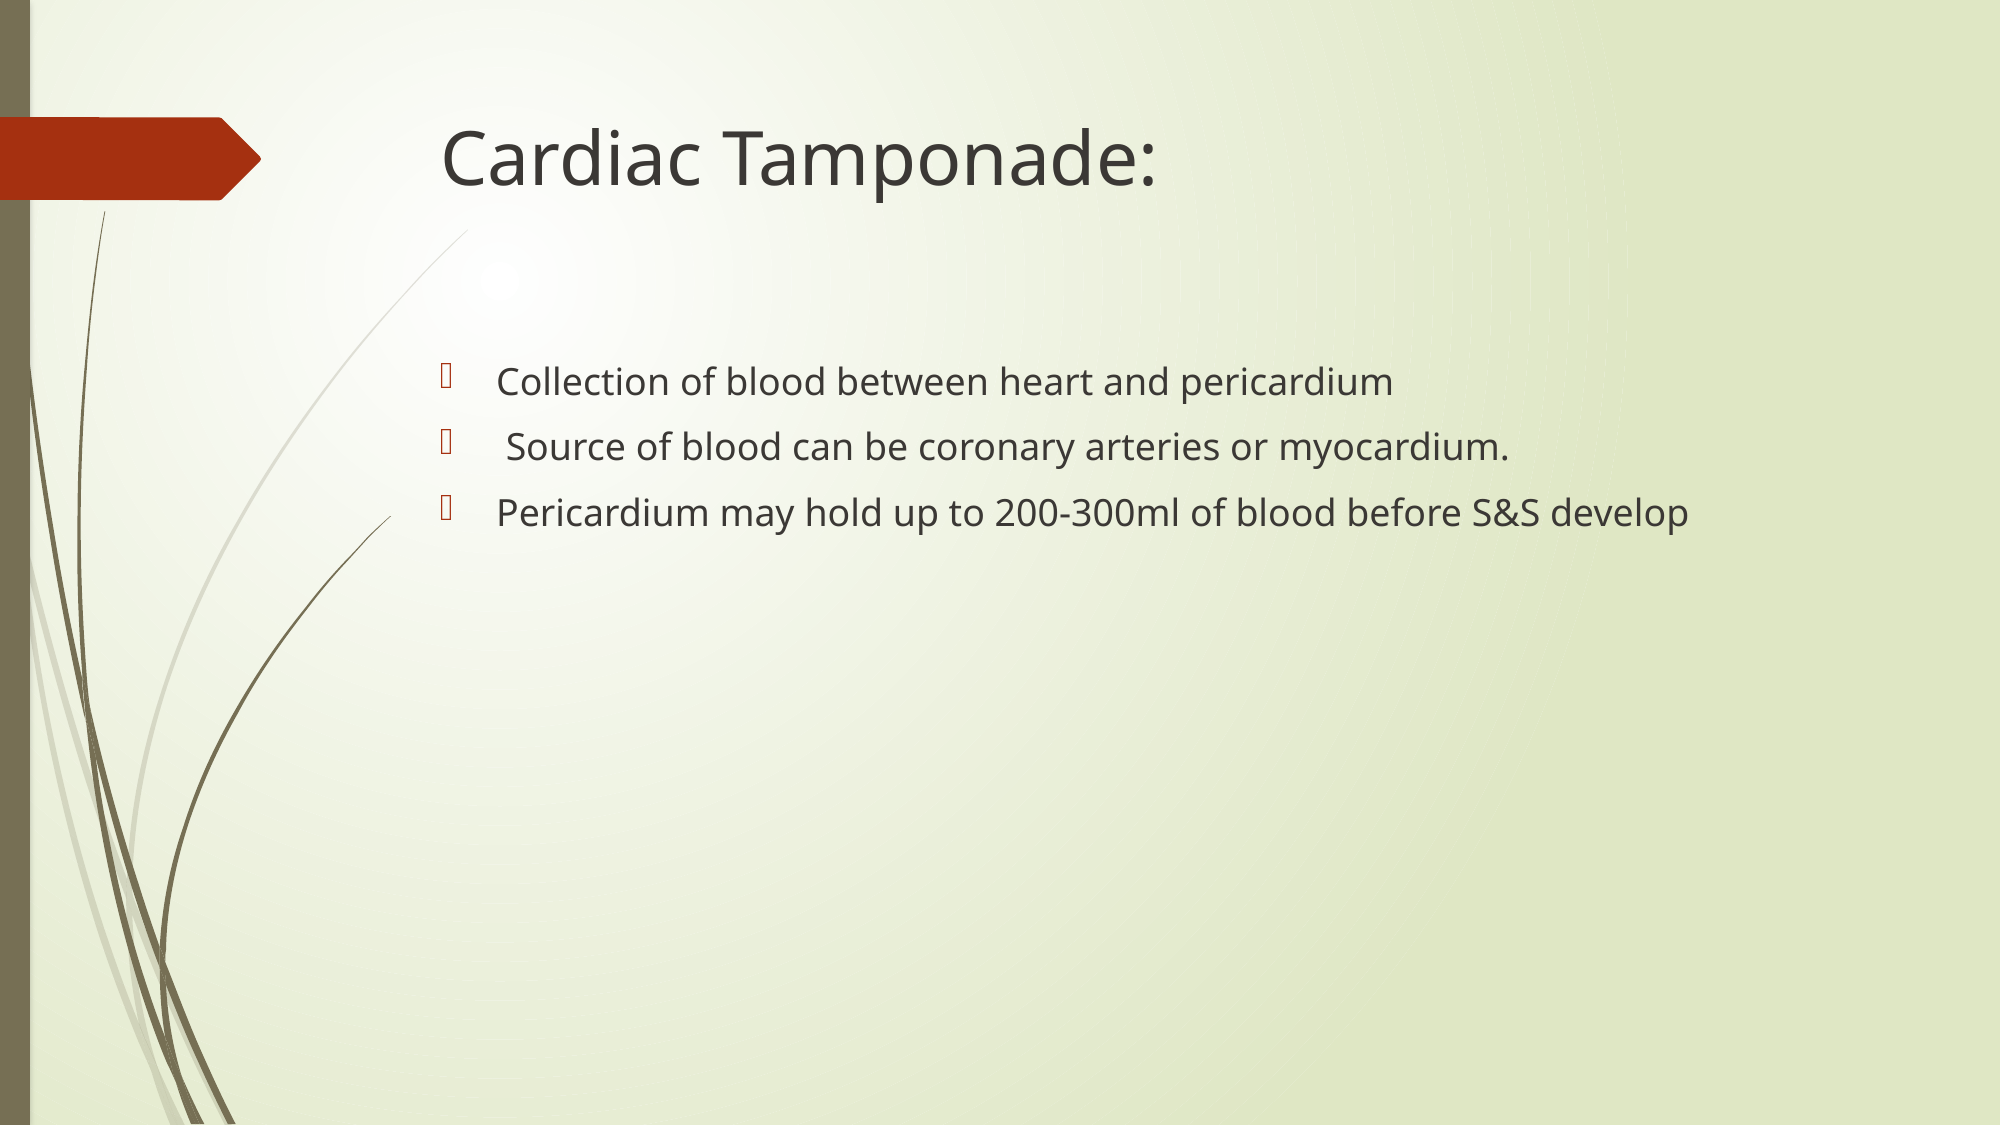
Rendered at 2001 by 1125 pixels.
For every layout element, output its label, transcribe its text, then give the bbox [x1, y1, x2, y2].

list Collection of blood between heart and pericardium Source of blood can be coronary arteries or myocardium. Pericardium may hold up to 200-300ml of blood before S&S develop [424, 350, 1888, 970]
title Cardiac Tamponade: [425, 102, 1888, 313]
